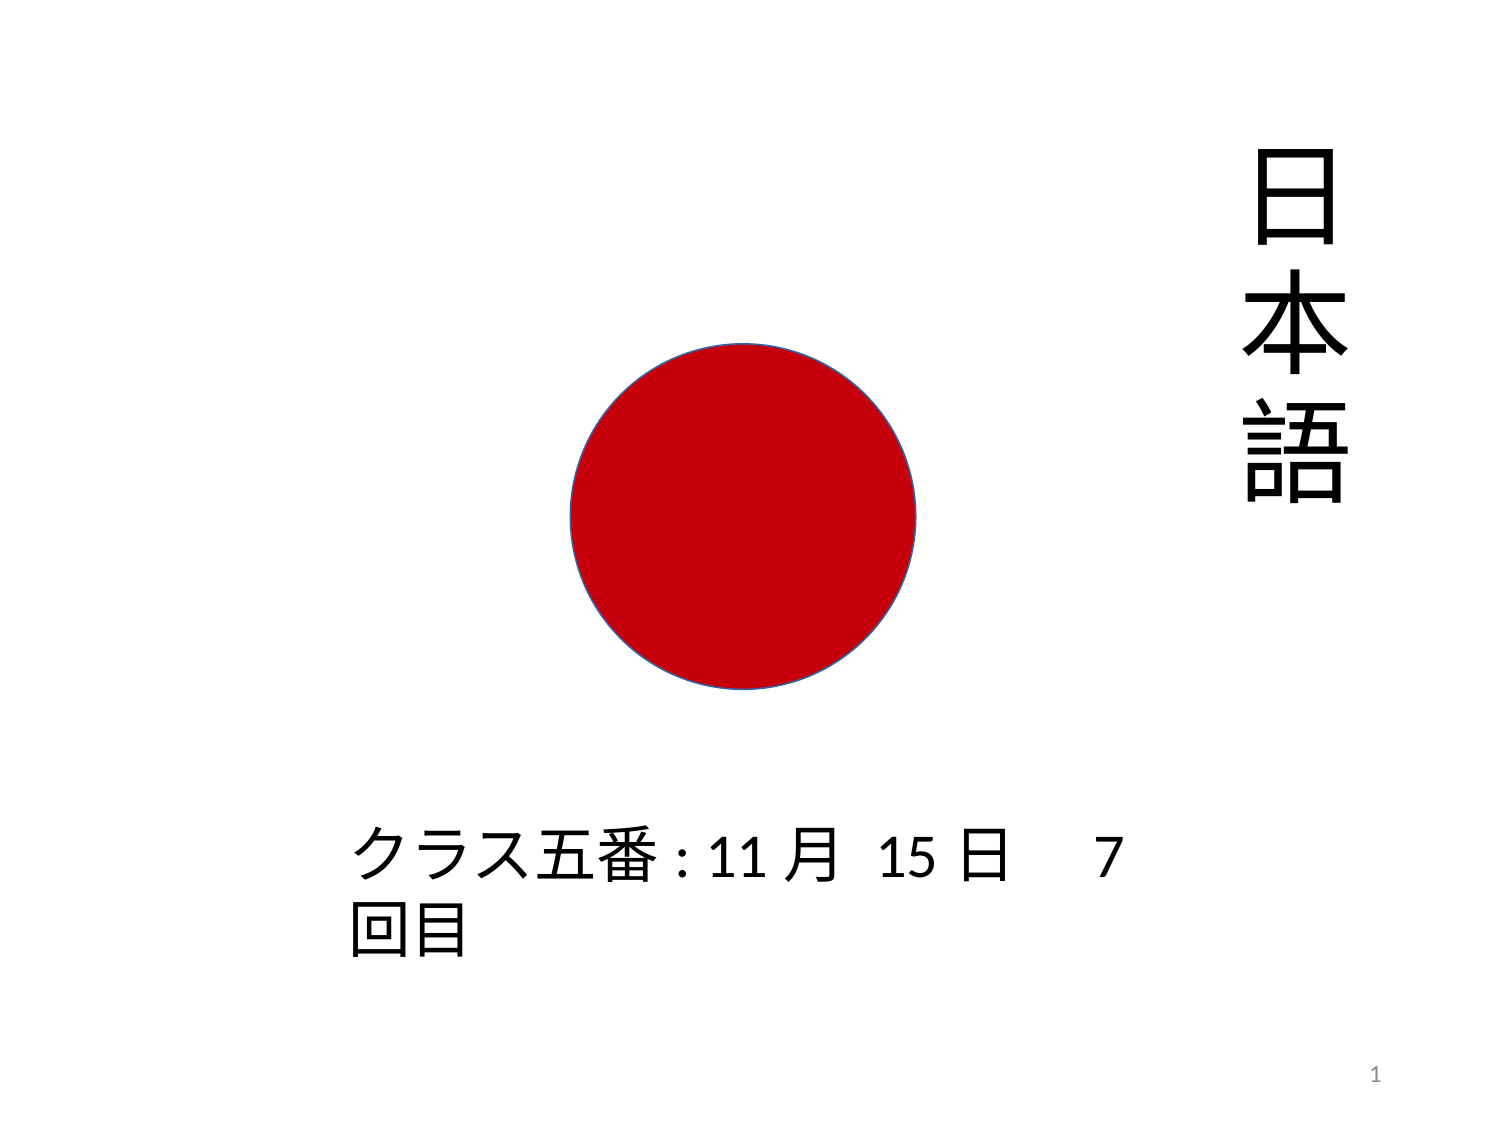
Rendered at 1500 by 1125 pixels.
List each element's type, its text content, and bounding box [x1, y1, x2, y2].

slide_number 1 [1059, 1042, 1397, 1103]
text_box 日本語 [1228, 122, 1349, 530]
text_box クラス五番: 11月 15日 7回目 [333, 807, 1153, 900]
text_box [570, 343, 916, 690]
